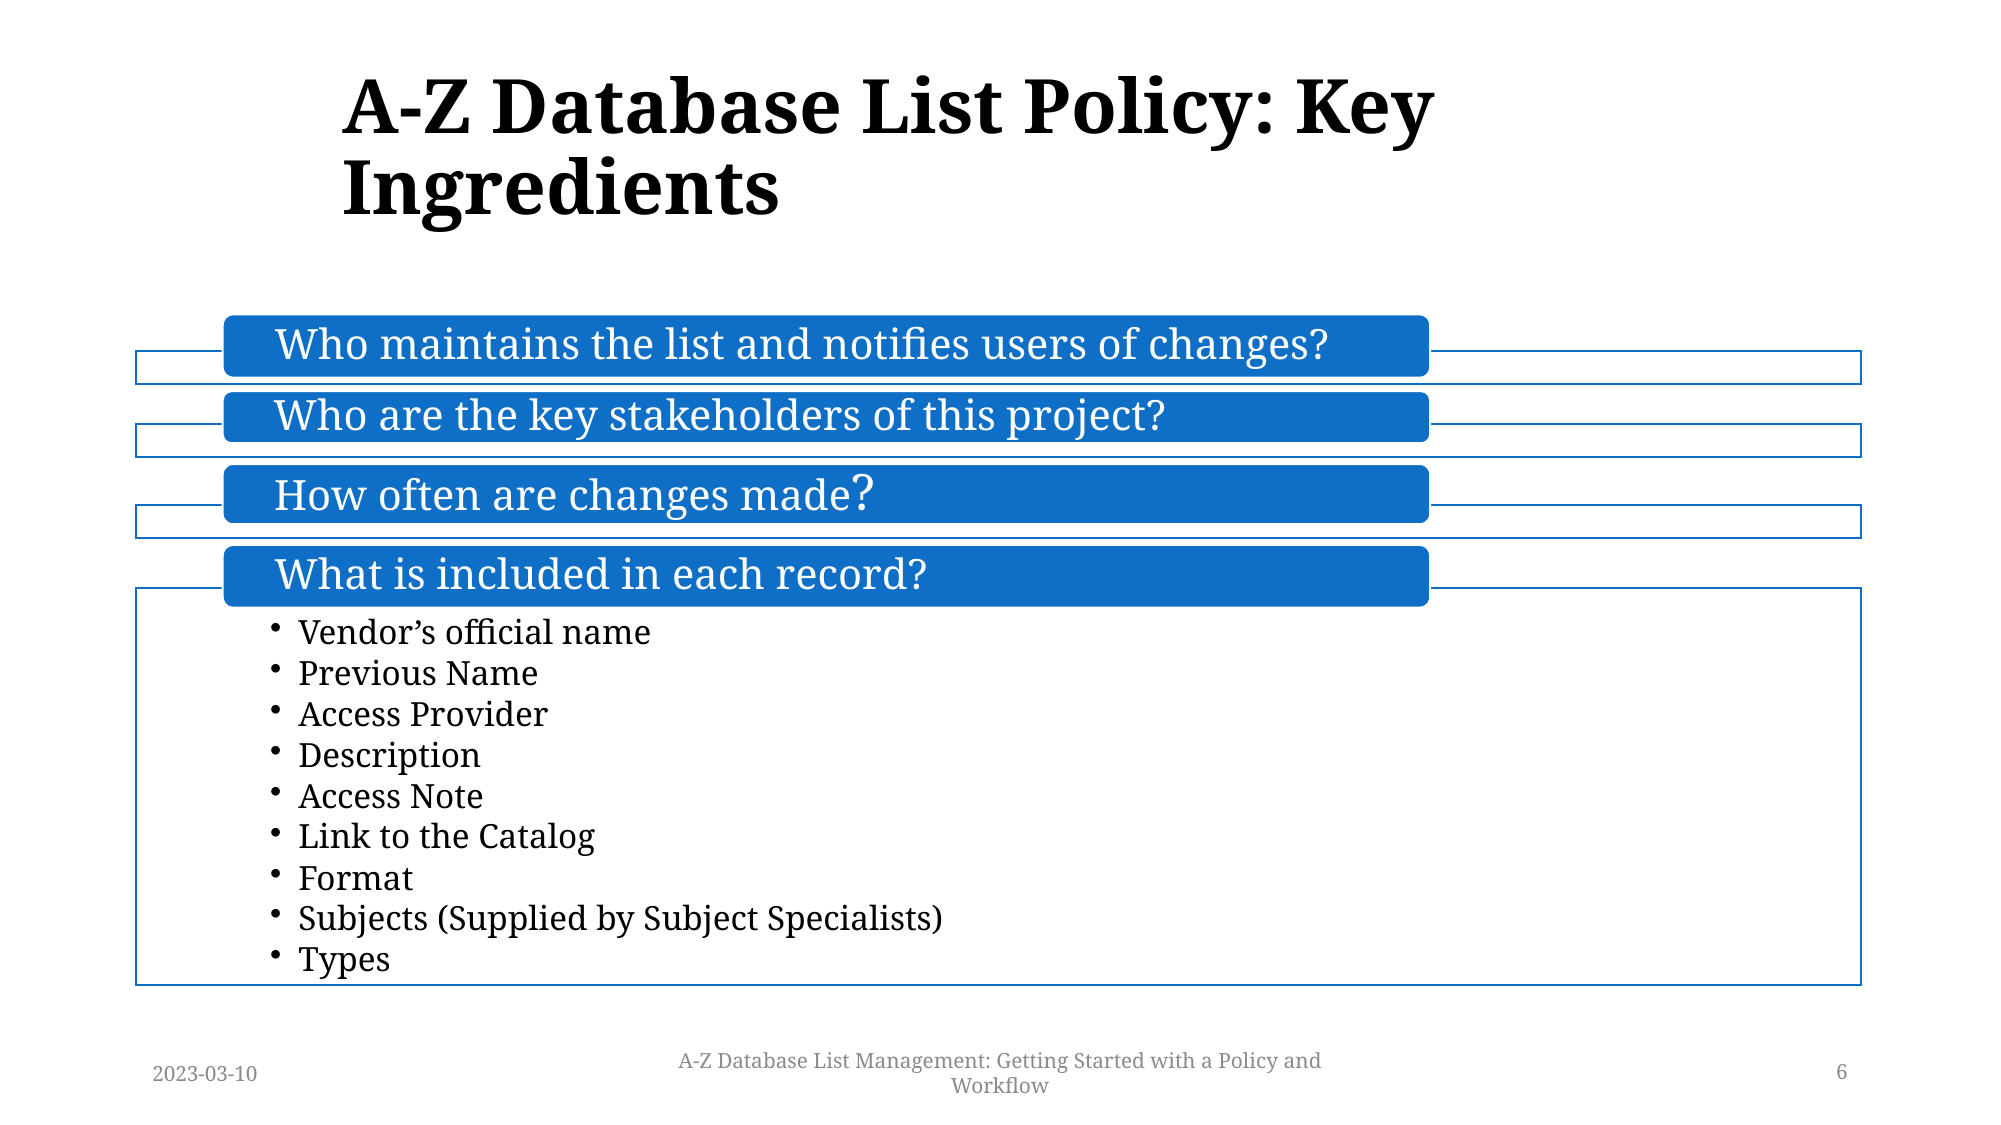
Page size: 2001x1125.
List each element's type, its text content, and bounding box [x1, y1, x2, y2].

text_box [136, 293, 1862, 999]
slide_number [137, 1042, 588, 1103]
title A-Z Database List Policy: Key Ingredients [327, 103, 1862, 239]
slide_number 6 [1412, 1042, 1863, 1103]
footer A-Z Database List Management: Getting Started with a Policy and Workflow [662, 1042, 1338, 1103]
